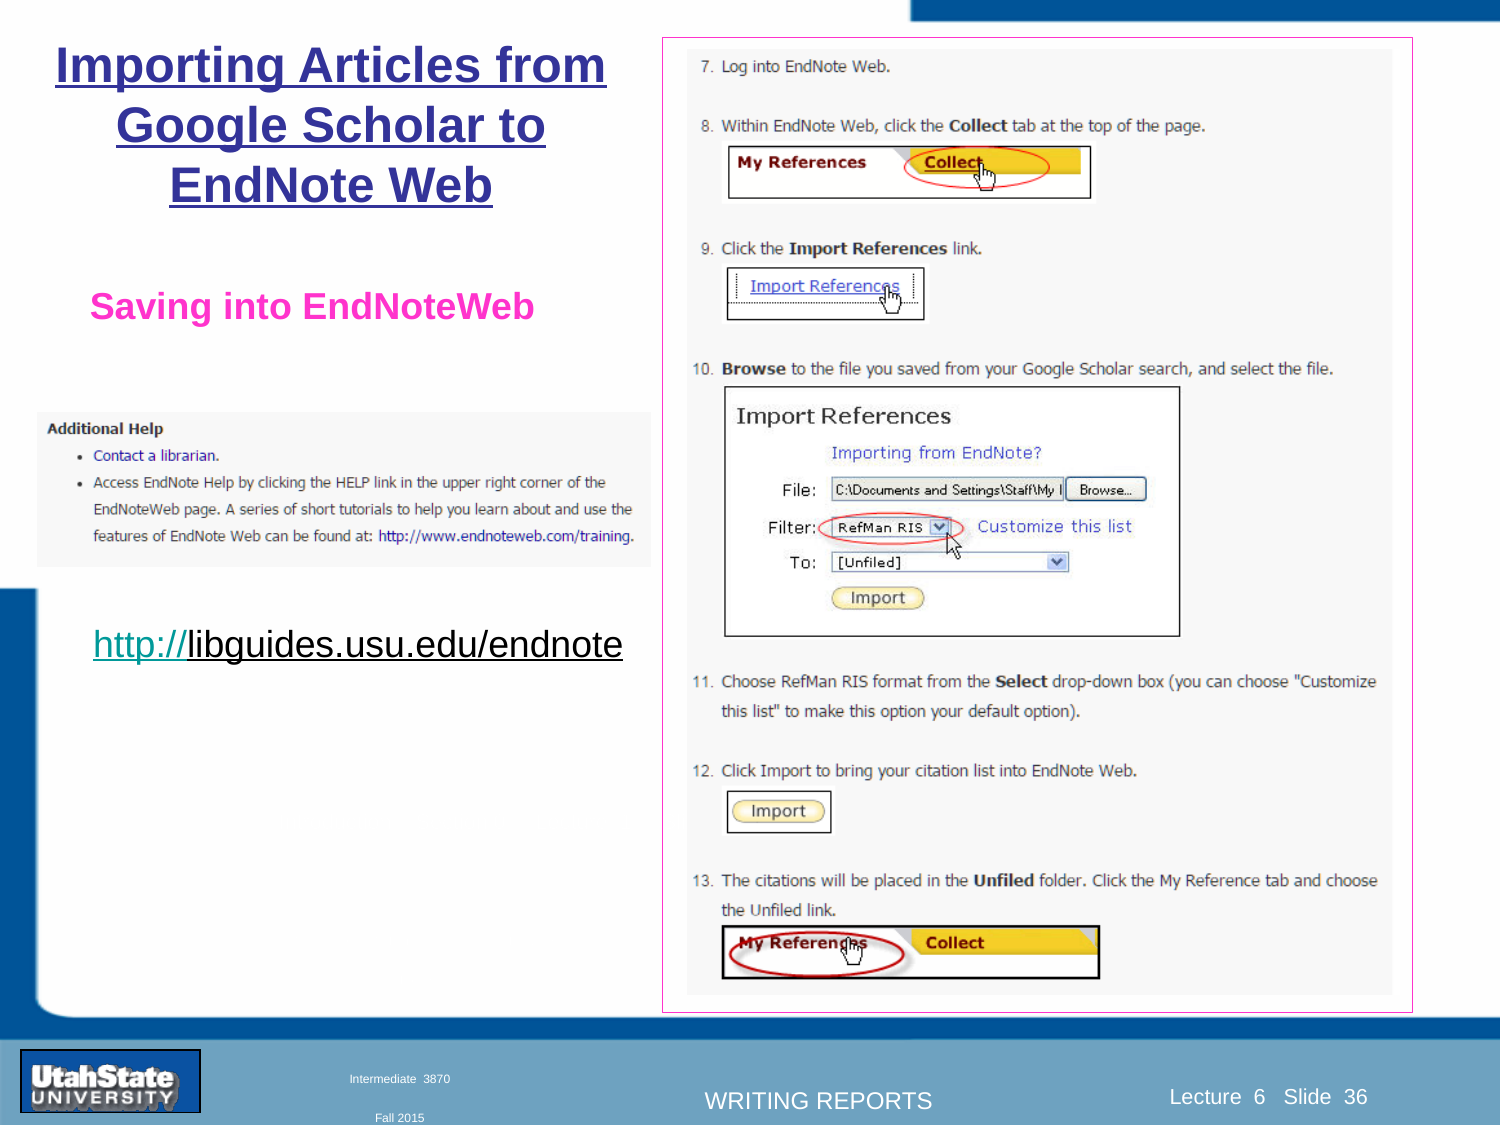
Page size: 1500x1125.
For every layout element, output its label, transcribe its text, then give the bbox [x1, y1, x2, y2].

text_box Importing Articles from Google Scholar to EndNote Web [0, 24, 663, 138]
picture [0, 0, 1500, 1125]
text_box [662, 37, 1413, 1013]
text_box http://libguides.usu.edu/endnote [78, 612, 649, 673]
text_box Saving into EndNoteWeb [74, 274, 662, 335]
picture [687, 49, 1401, 996]
